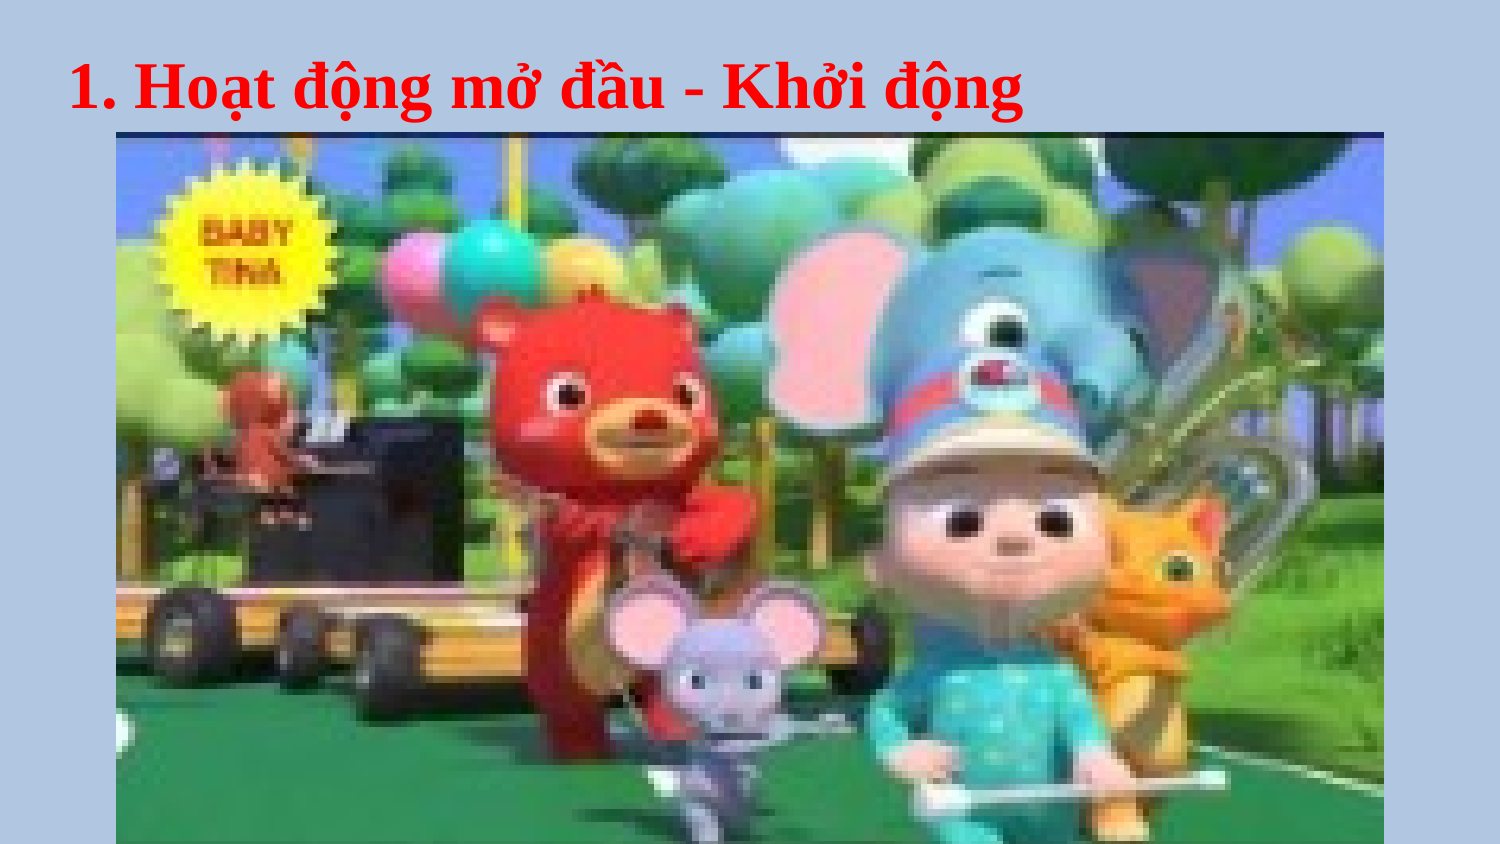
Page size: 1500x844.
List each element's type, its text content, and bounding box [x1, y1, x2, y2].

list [115, 131, 1385, 844]
list 1. Hoạt động mở đầu - Khởi động [53, 43, 1447, 120]
